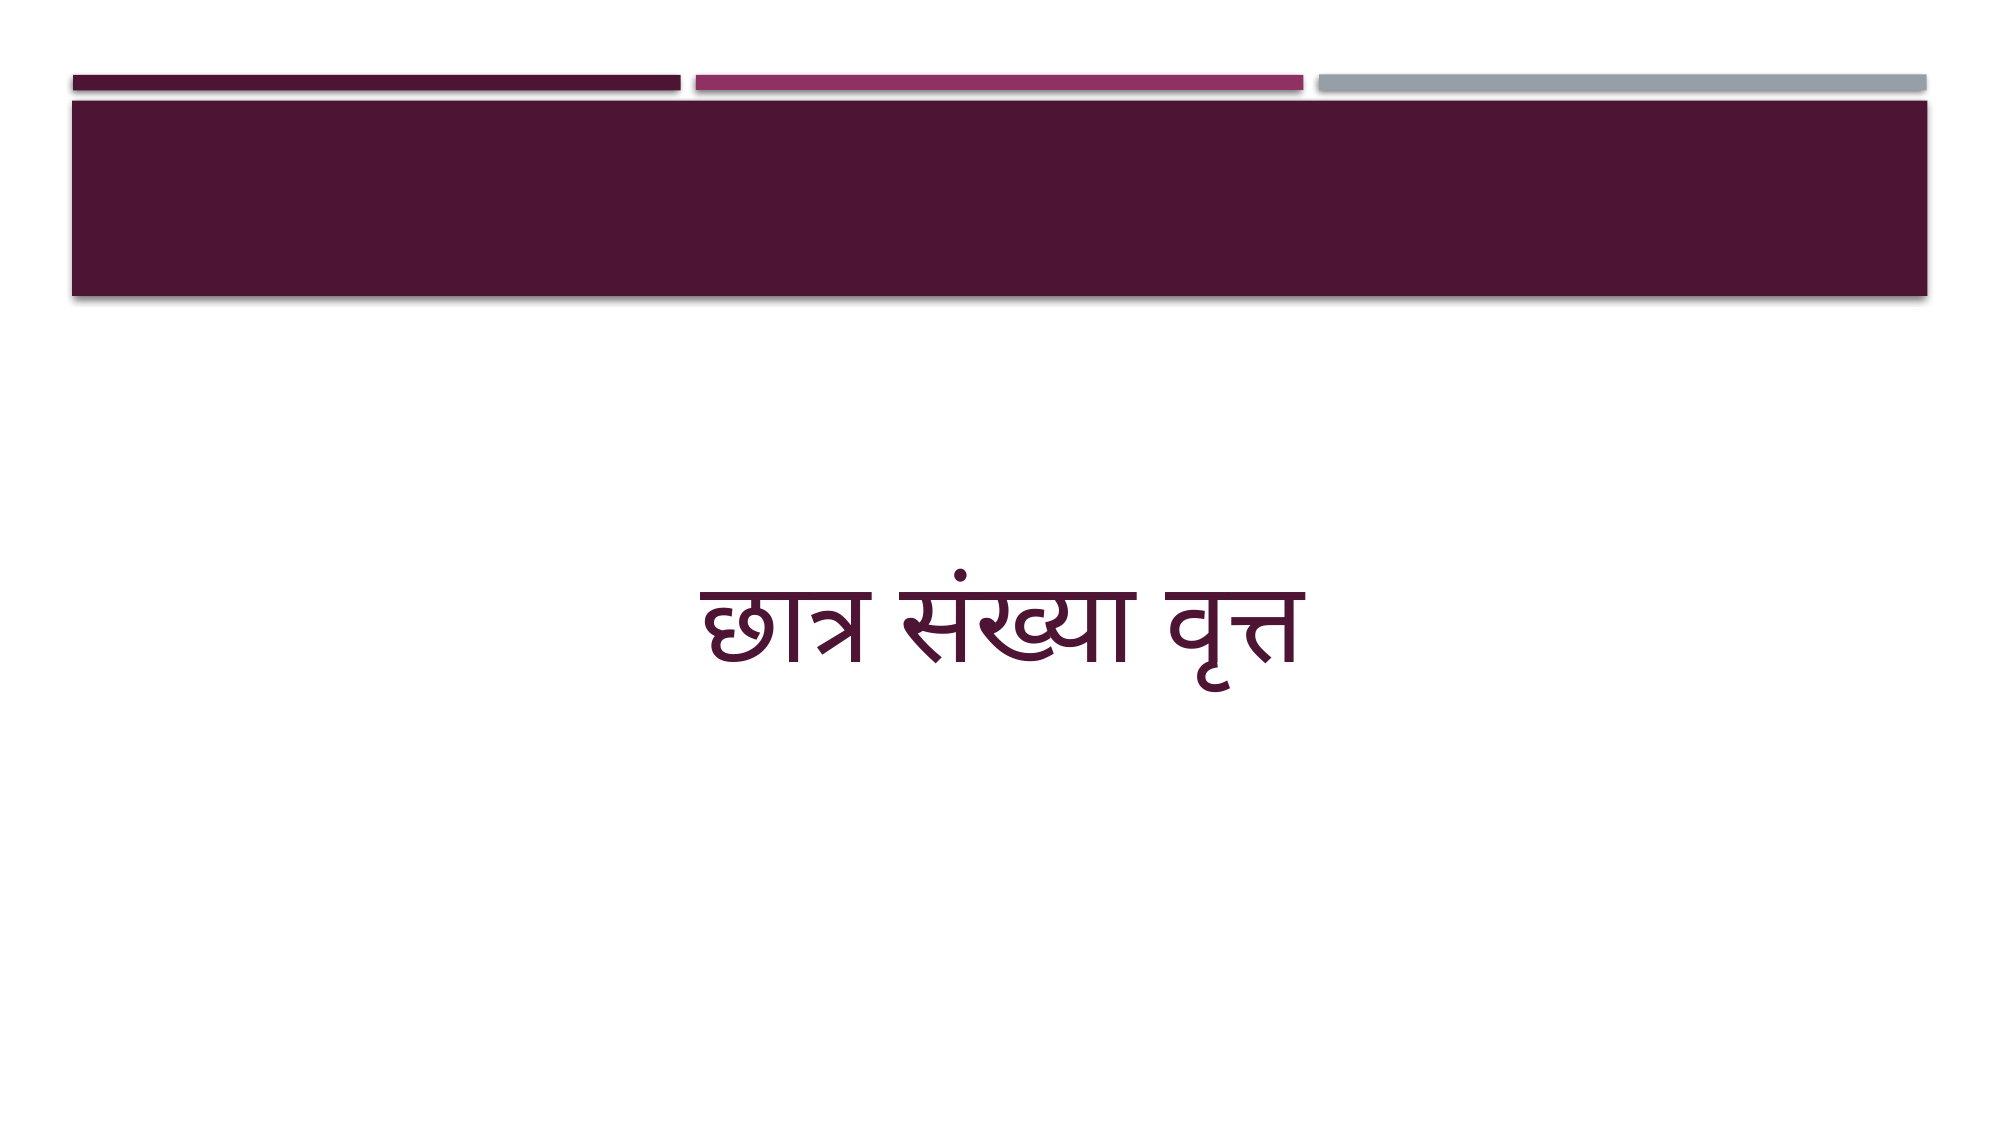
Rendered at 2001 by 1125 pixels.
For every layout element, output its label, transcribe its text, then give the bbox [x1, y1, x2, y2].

text_box छात्र संख्या वृत्त [685, 542, 1320, 693]
